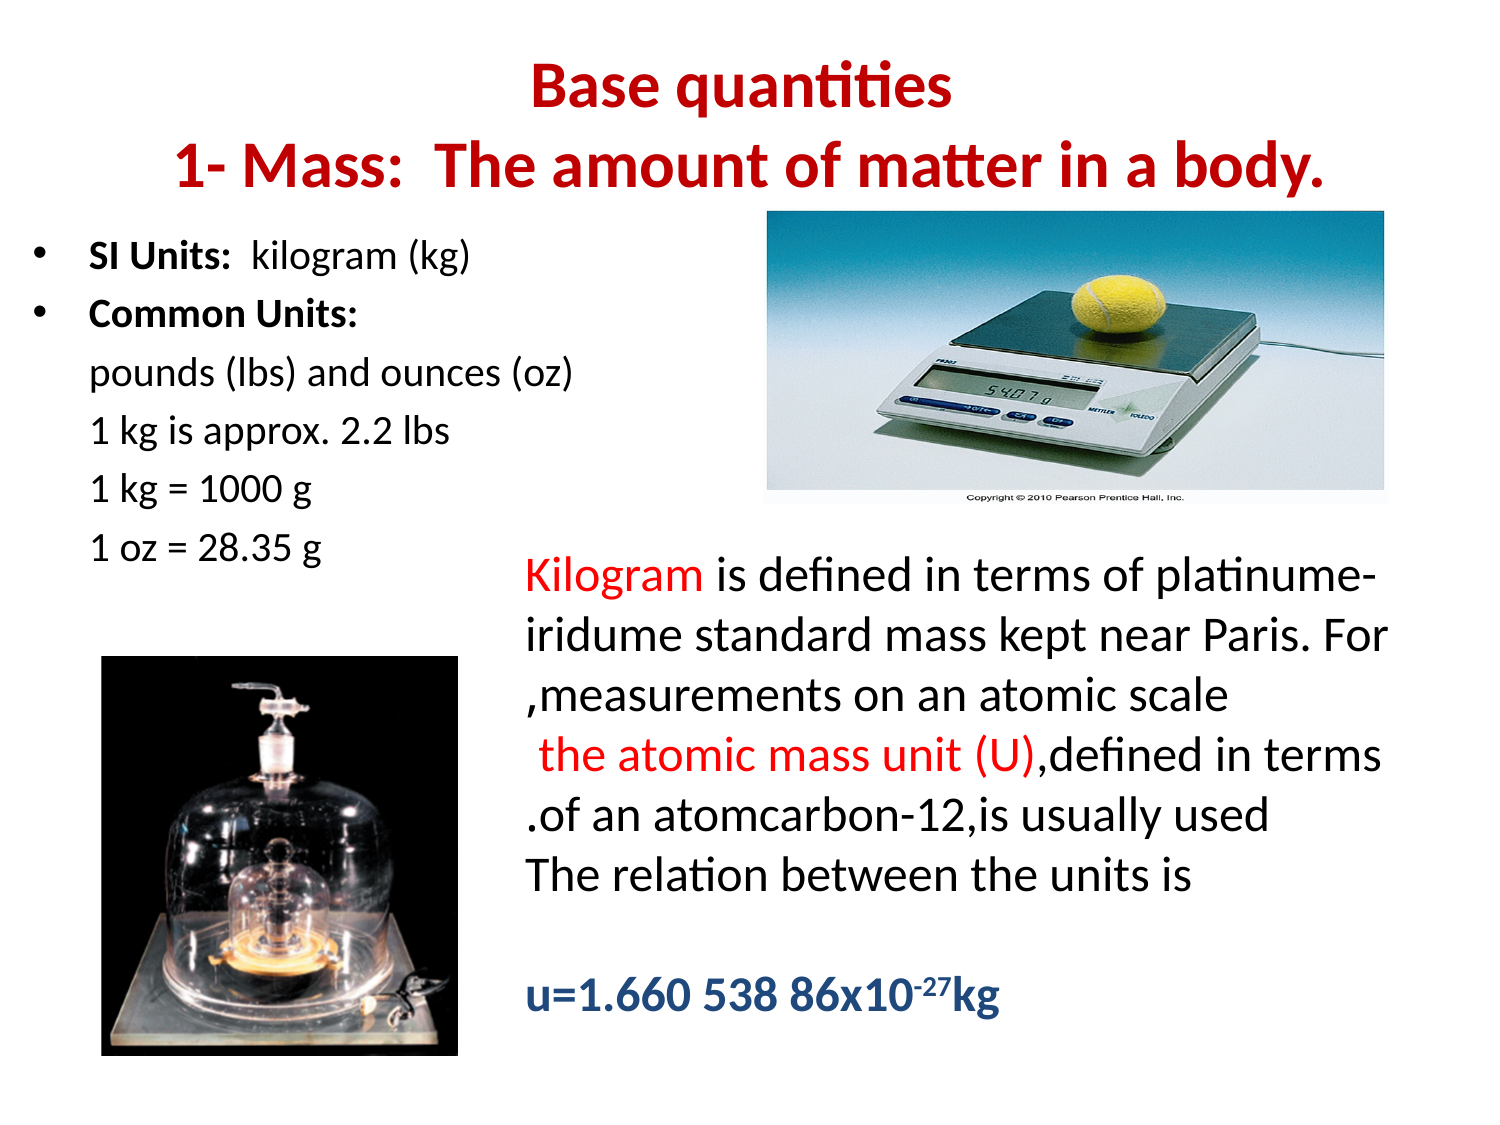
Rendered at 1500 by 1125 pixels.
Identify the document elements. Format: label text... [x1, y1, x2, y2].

text_box Kilogram is defined in terms of platinume-iridume standard mass kept near Paris. For measurements on an atomic scale, the atomic mass unit (U),defined in terms of an atomcarbon-12,is usually used. The relation between the units is u=1.660 538 86x10-27kg [510, 533, 1427, 1089]
picture [100, 656, 458, 1057]
subtitle SI Units: kilogram (kg) Common Units: pounds (lbs) and ounces (oz) 1 kg is approx. 2.2 lbs 1 kg = 1000 g 1 oz = 28.35 g [16, 218, 1425, 1096]
picture [763, 208, 1389, 505]
title Base quantities 1- Mass: The amount of matter in a body. [112, 0, 1388, 218]
